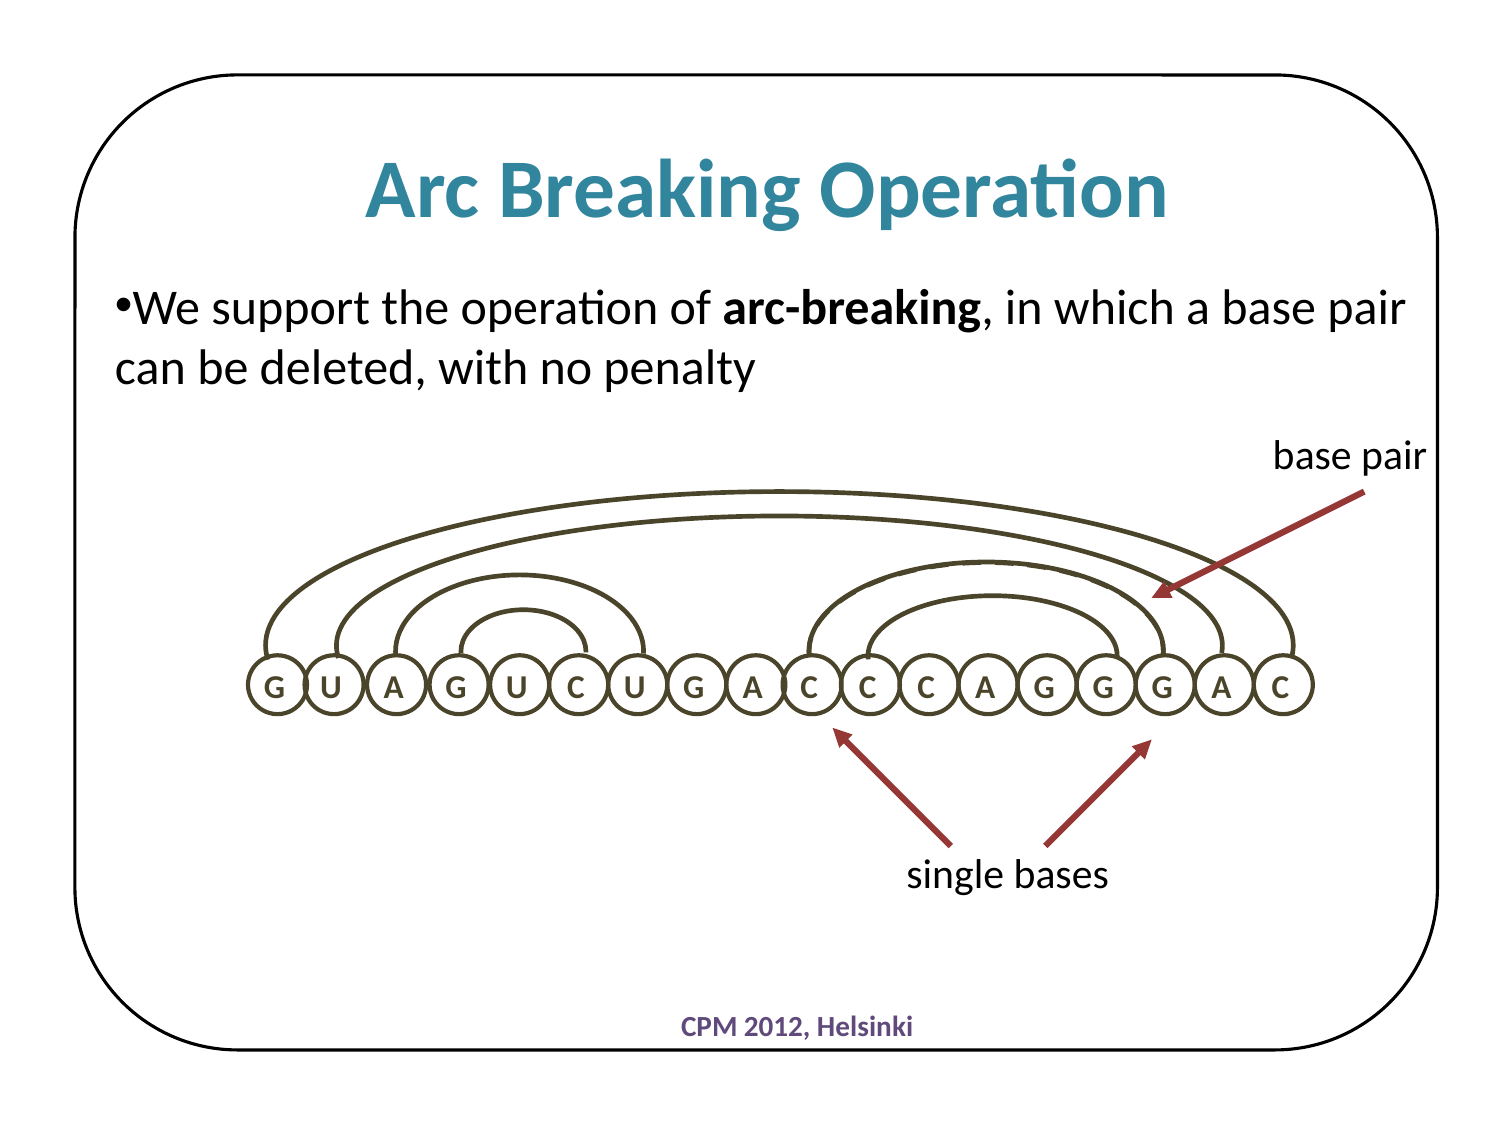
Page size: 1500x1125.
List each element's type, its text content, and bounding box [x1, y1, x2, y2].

text_box [1203, 605, 1295, 658]
text_box [808, 561, 1165, 657]
text_box C [897, 653, 958, 717]
text_box We support the operation of arc-breaking, in which a base pair can be deleted, with no penalty [100, 267, 1424, 462]
text_box [1173, 653, 1217, 657]
text_box [264, 490, 1146, 659]
text_box G [427, 653, 489, 717]
text_box CPM 2012, Helsinki [324, 999, 1270, 1050]
text_box [335, 515, 1224, 658]
text_box [587, 650, 645, 654]
text_box A [365, 653, 428, 717]
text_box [1151, 491, 1365, 599]
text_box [1045, 739, 1152, 847]
text_box A [724, 653, 784, 717]
text_box G [665, 653, 726, 717]
text_box G [1015, 653, 1079, 717]
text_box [832, 727, 951, 847]
text_box A [956, 653, 1018, 717]
text_box [1055, 653, 1095, 658]
text_box U [488, 653, 552, 717]
text_box U [302, 653, 366, 717]
text_box G [1136, 653, 1195, 717]
text_box single bases [891, 839, 1270, 905]
text_box C [1254, 653, 1315, 717]
text_box G [1077, 654, 1138, 717]
text_box [460, 608, 587, 653]
text_box C [549, 653, 608, 717]
text_box A [1192, 653, 1256, 717]
text_box [884, 654, 918, 659]
text_box G [245, 653, 306, 717]
text_box U [606, 653, 667, 717]
text_box Arc Breaking Operation [123, 126, 1412, 242]
text_box C [780, 653, 844, 717]
text_box base pair [1257, 420, 1447, 486]
text_box C [841, 655, 900, 717]
text_box [936, 652, 1040, 658]
